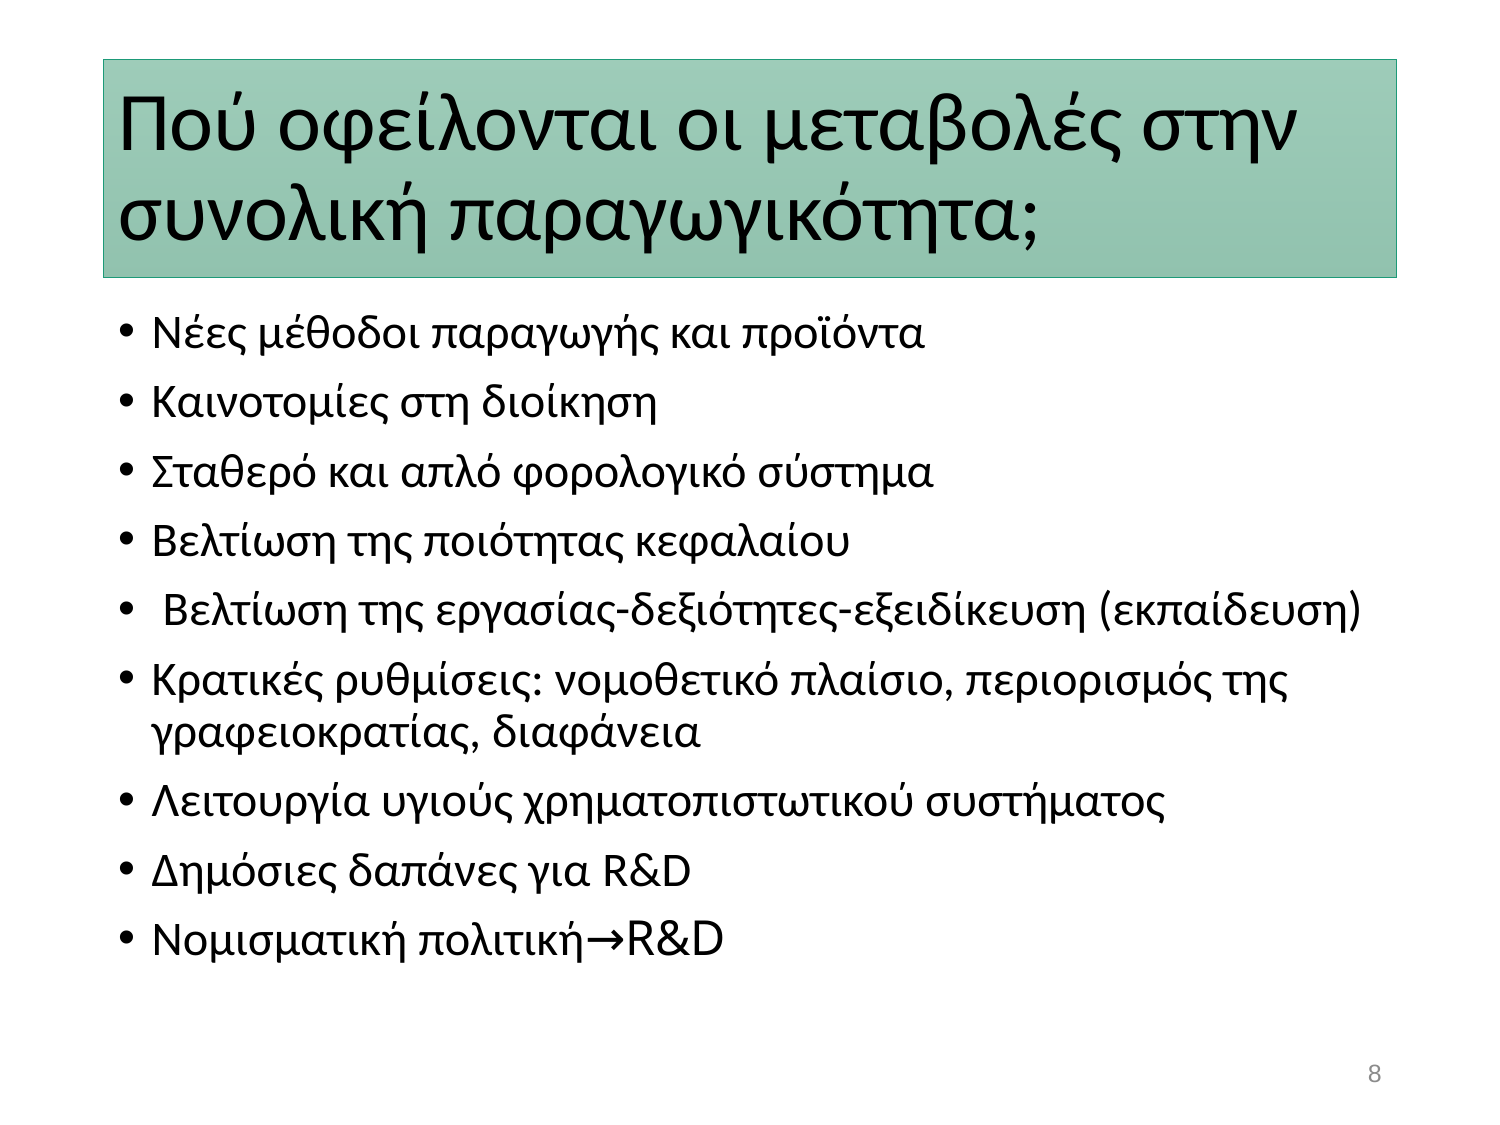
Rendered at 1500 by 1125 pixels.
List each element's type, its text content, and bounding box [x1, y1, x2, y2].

list Νέες μέθοδοι παραγωγής και προϊόντα Καινοτομίες στη διοίκηση Σταθερό και απλό φορολογικό σύστημα Βελτίωση της ποιότητας κεφαλαίου Βελτίωση της εργασίας-δεξιότητες-εξειδίκευση (εκπαίδευση) Κρατικές ρυθμίσεις: νομοθετικό πλαίσιο, περιορισμός της γραφειοκρατίας, διαφάνεια Λειτουργία υγιούς χρηματοπιστωτικού συστήματος Δημόσιες δαπάνες για R&D Νομισματική πολιτική→R&D [103, 299, 1397, 1014]
title Πού οφείλονται οι μεταβολές στην συνολική παραγωγικότητα; [103, 59, 1397, 278]
slide_number 8 [1059, 1042, 1397, 1103]
